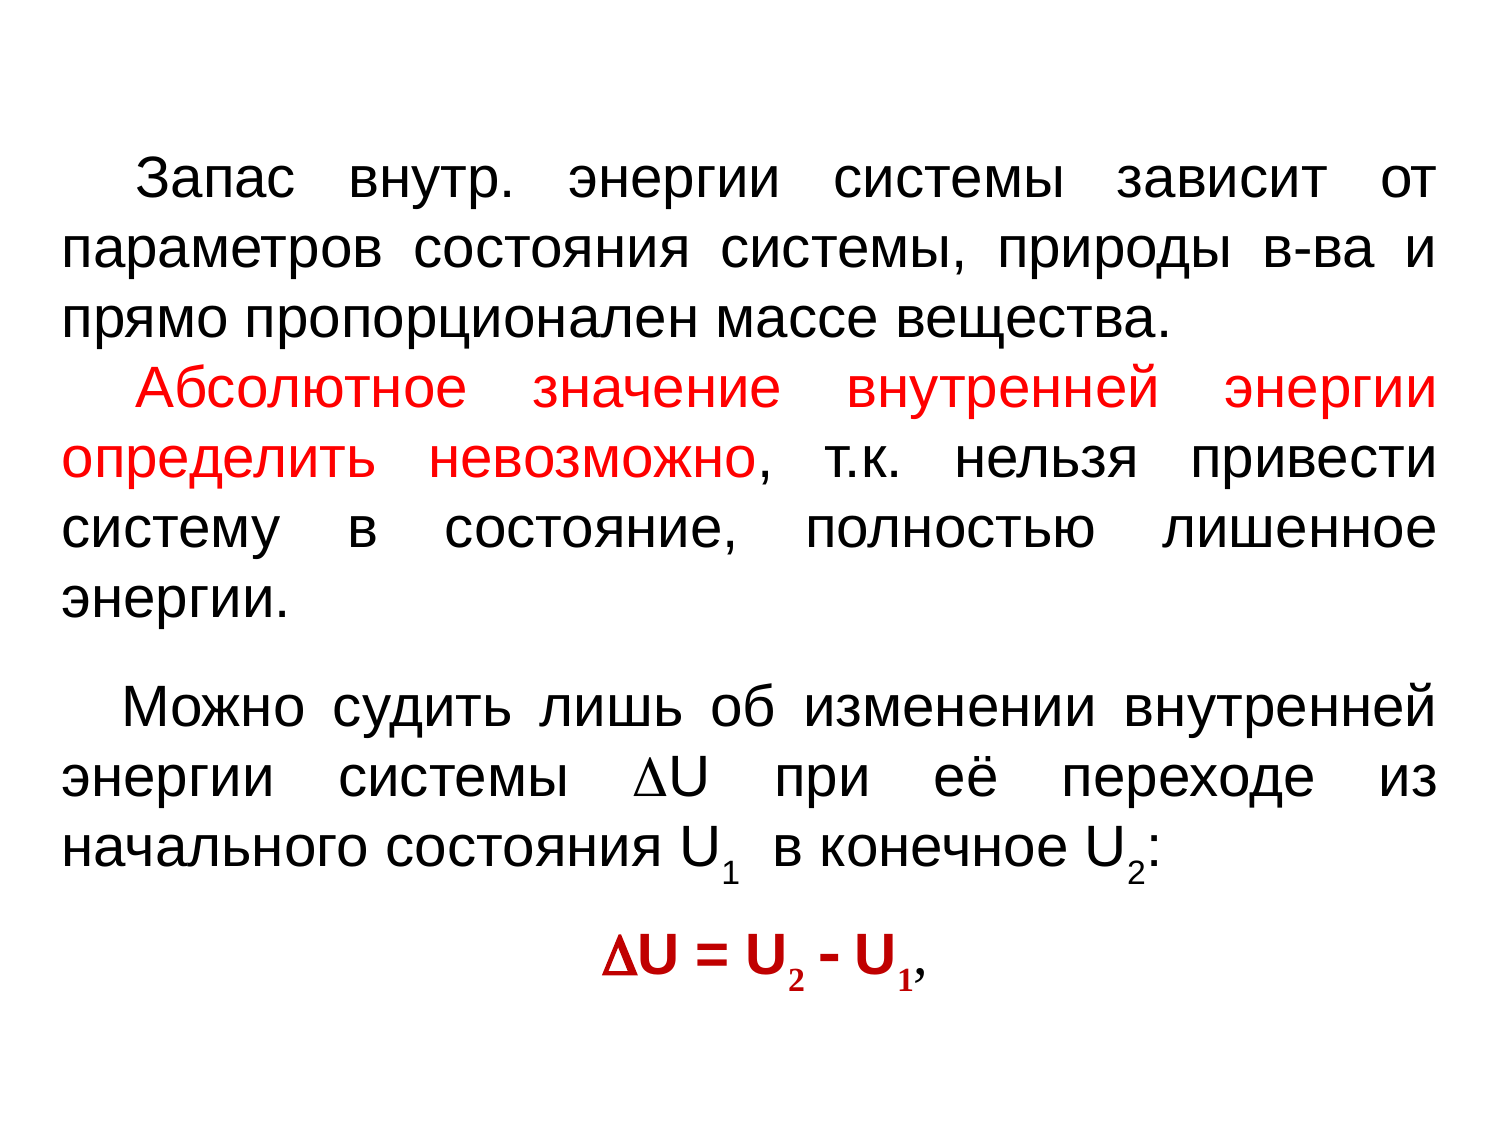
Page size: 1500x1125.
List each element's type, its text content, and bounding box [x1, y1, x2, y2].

text_box Запас внутр. энергии системы зависит от параметров состояния системы, природы в-ва и прямо пропорционален массе вещества. Абсолютное значение внутренней энергии определить невозможно, т.к. нельзя привести систему в состояние, полностью лишенное энергии. [46, 132, 1454, 637]
text_box Можно судить лишь об изменении внутренней энергии системы U при её переходе из начального состояния U1 в конечное U2: U = U2  U1, [46, 661, 1454, 1007]
